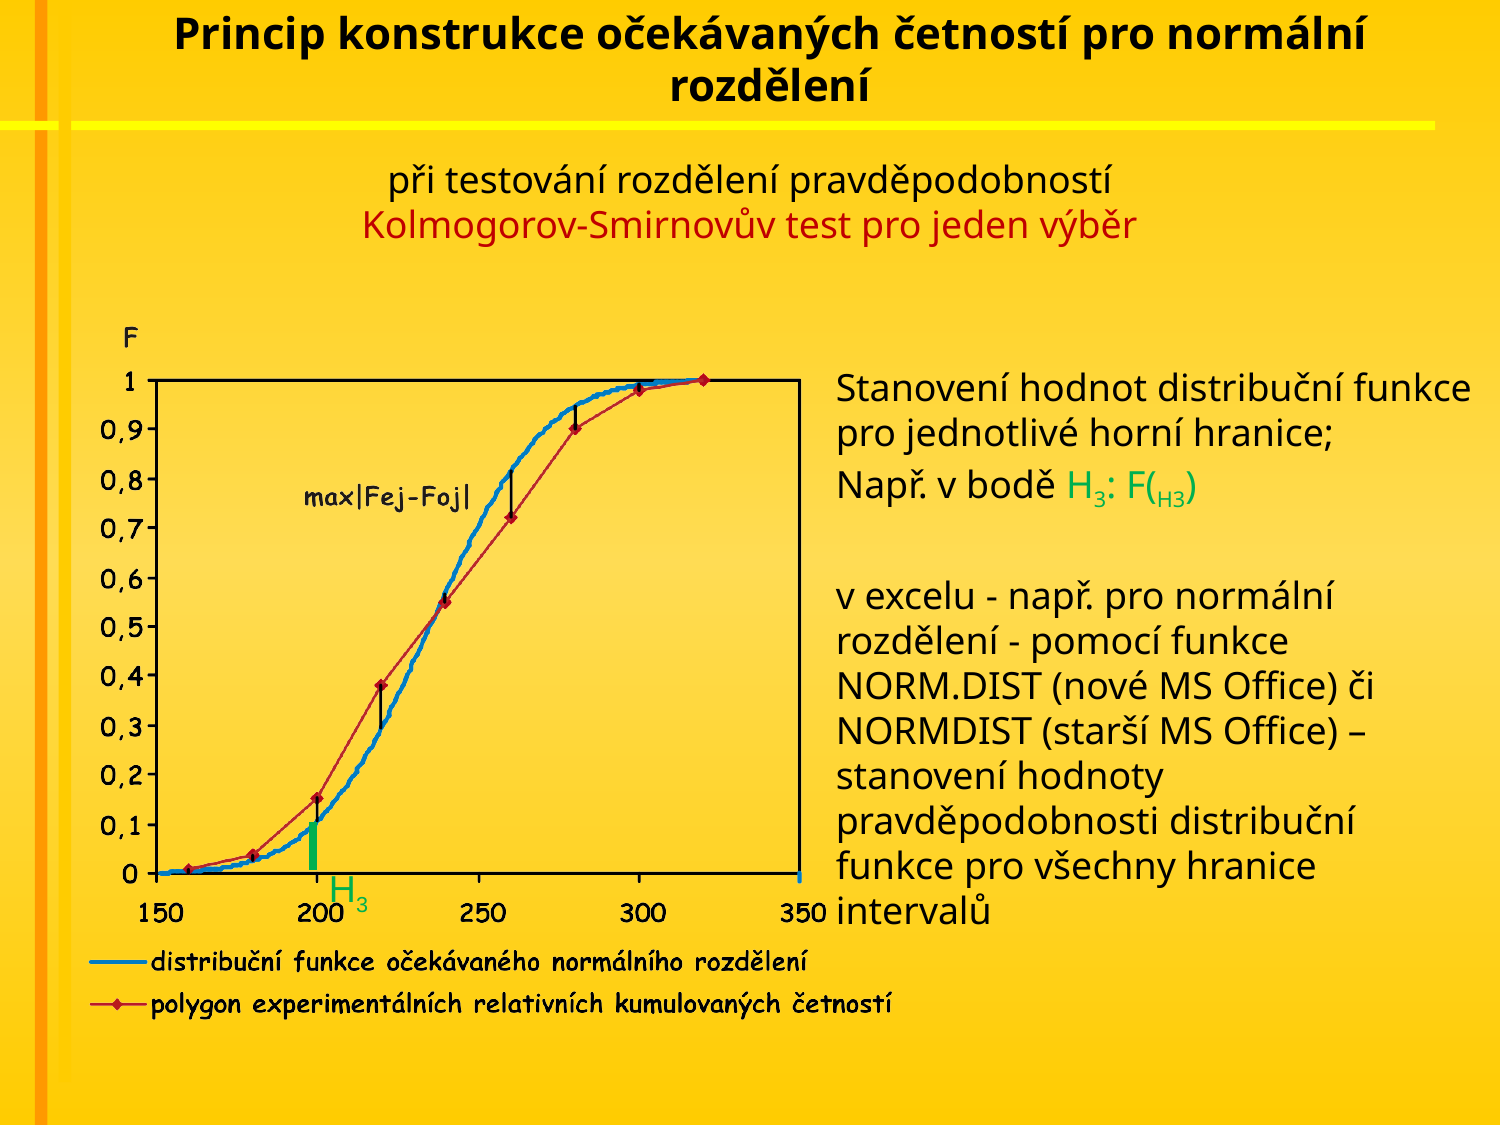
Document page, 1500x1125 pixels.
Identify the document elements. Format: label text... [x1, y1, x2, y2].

title Princip konstrukce očekávaných četností pro normální rozdělení [53, 42, 1488, 126]
picture [88, 326, 893, 1020]
text_box při testování rozdělení pravděpodobností Kolmogorov-Smirnovův test pro jeden výběr [74, 147, 1425, 301]
list Stanovení hodnot distribuční funkce pro jednotlivé horní hranice; Např. v bodě H3: F(H3) v excelu - např. pro normální rozdělení - pomocí funkce NORM.DIST (nové MS Office) či NORMDIST (starší MS Office) – stanovení hodnoty pravděpodobnosti distribuční funkce pro všechny hranice intervalů [820, 356, 1488, 1099]
